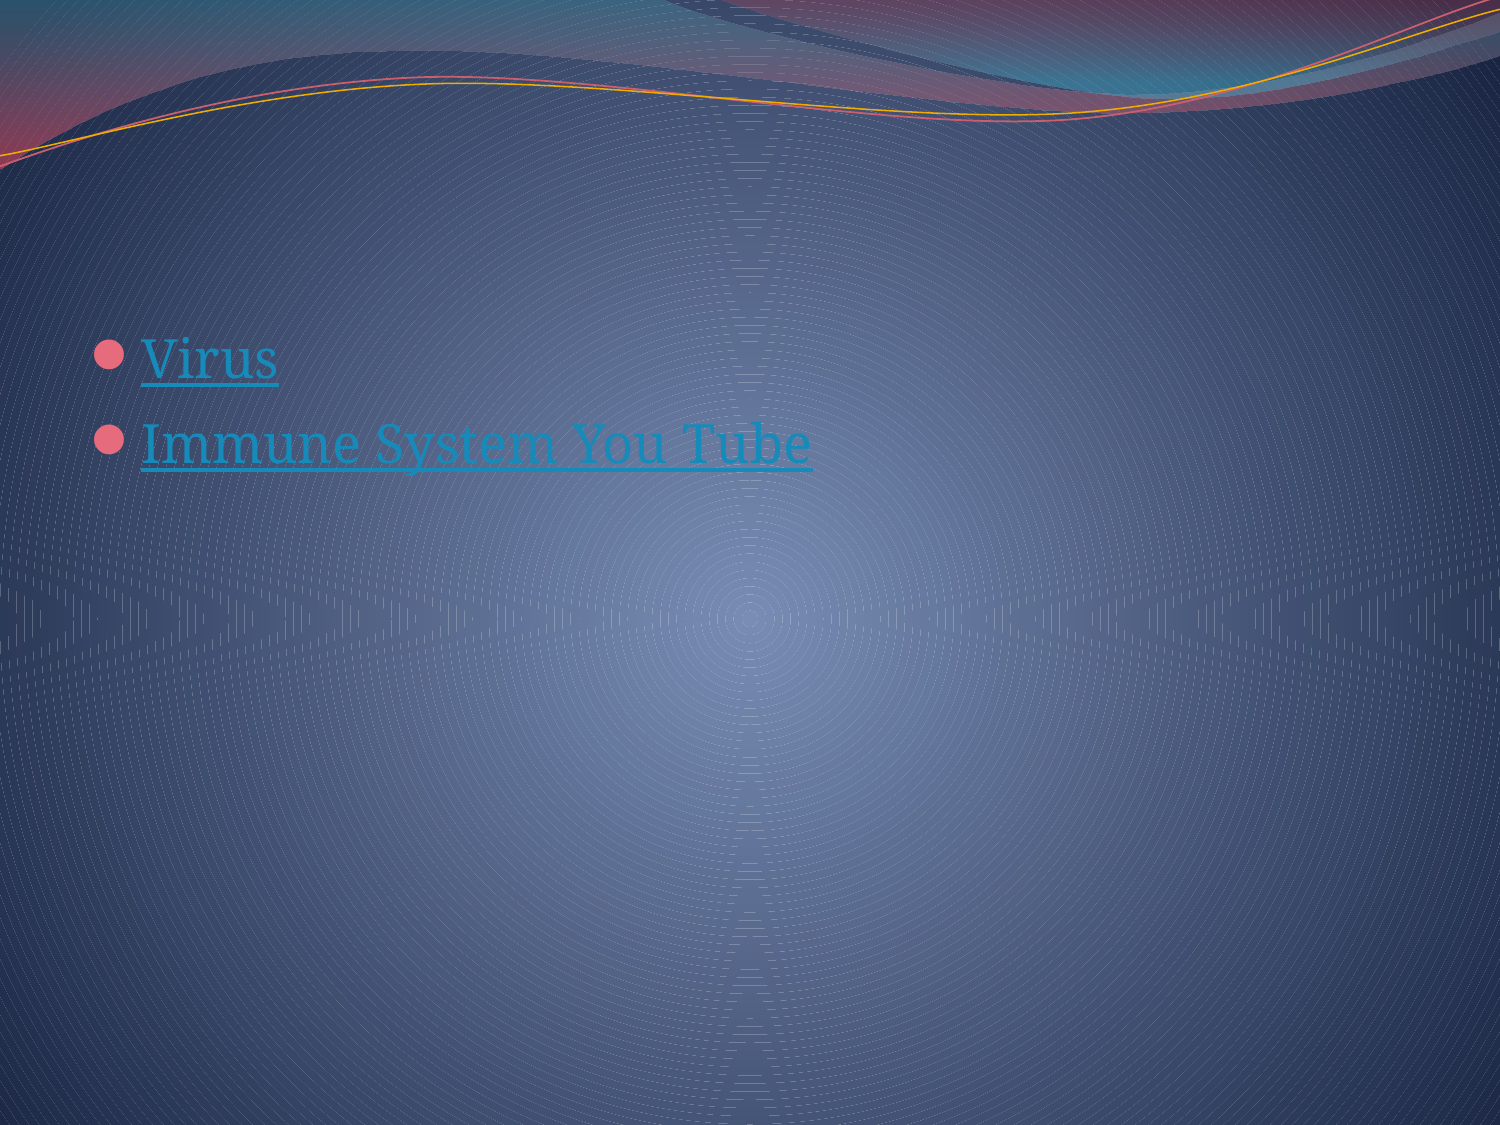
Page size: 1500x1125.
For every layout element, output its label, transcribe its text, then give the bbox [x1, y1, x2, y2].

list Virus Immune System You Tube [75, 317, 1425, 1038]
